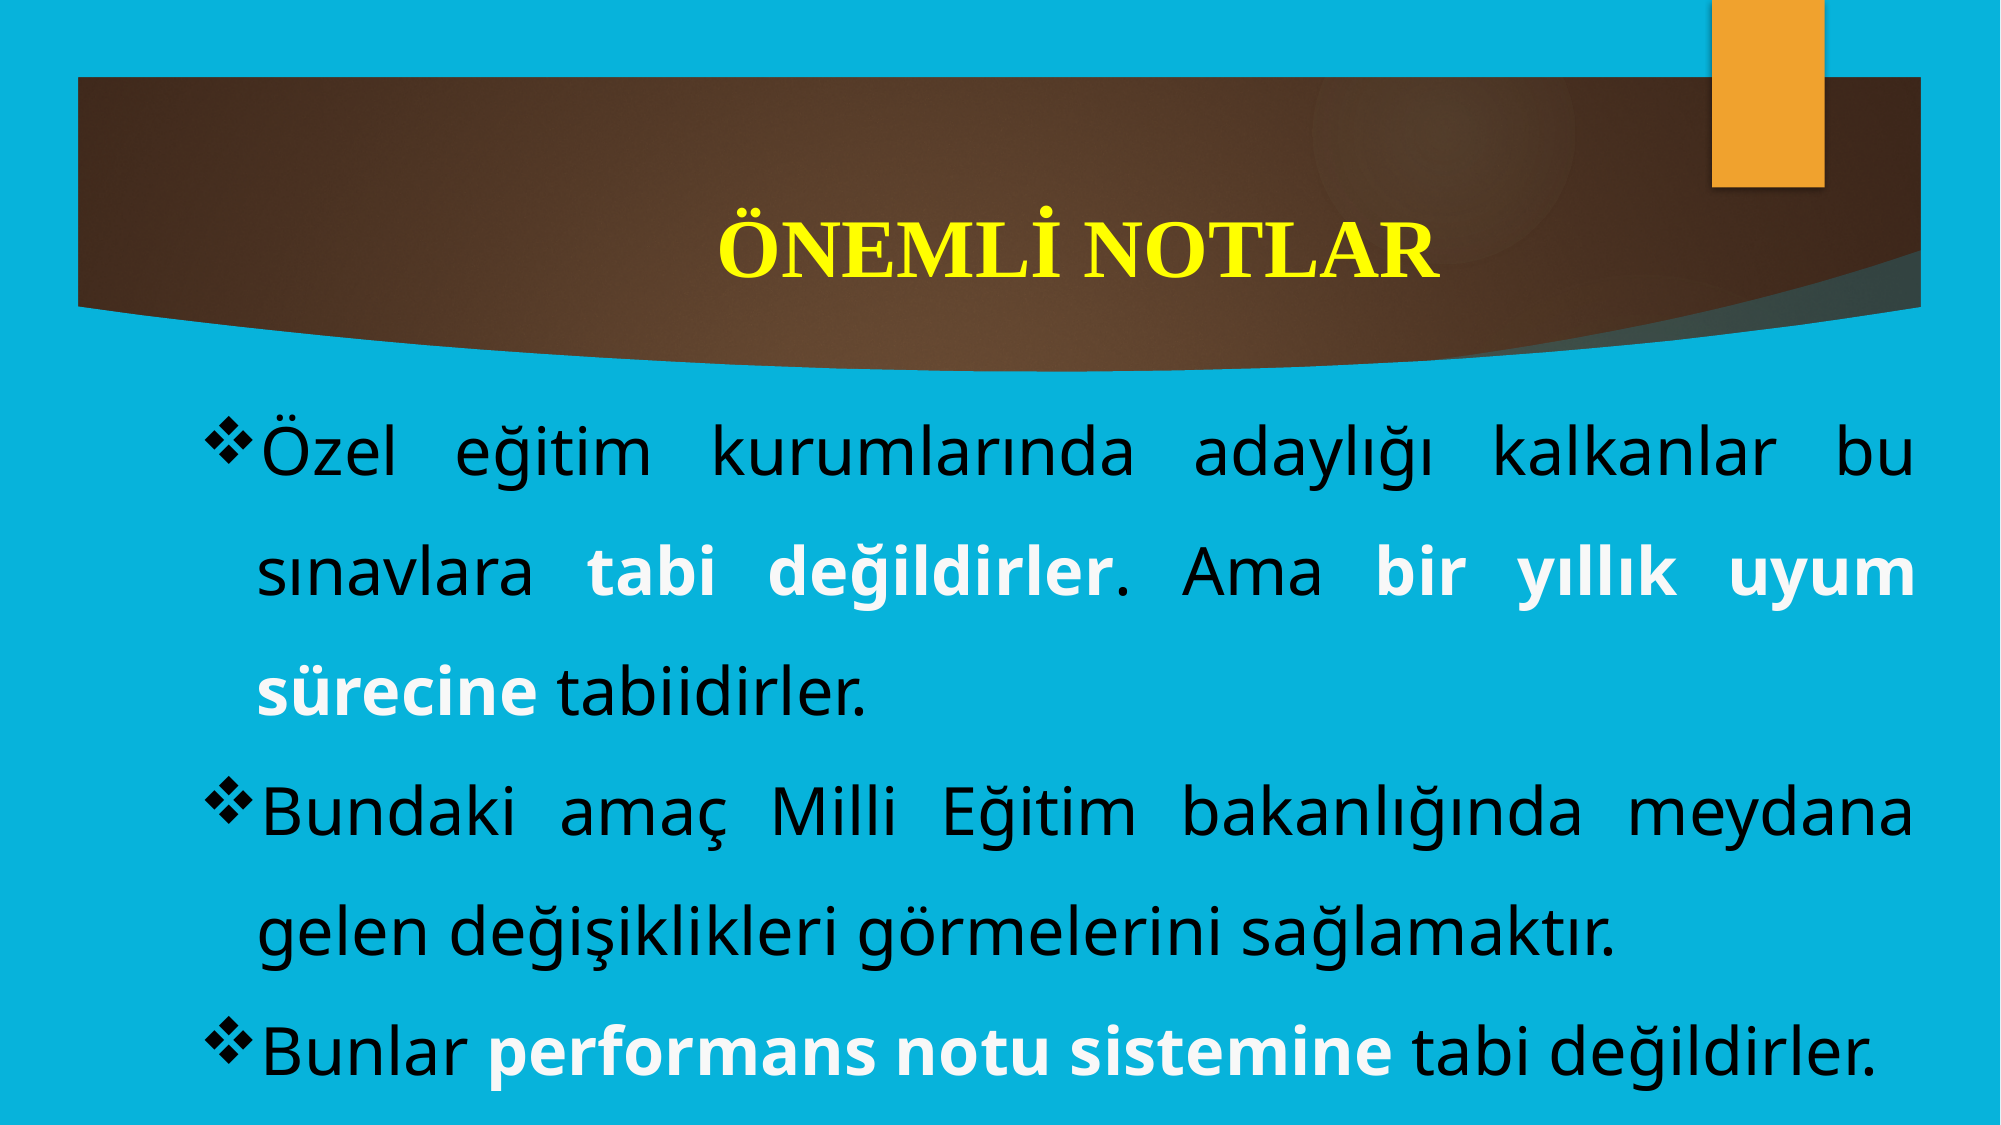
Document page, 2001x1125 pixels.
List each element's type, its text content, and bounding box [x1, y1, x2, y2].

title ÖNEMLİ NOTLAR [592, 196, 1491, 277]
text_box Özel eğitim kurumlarında adaylığı kalkanlar bu sınavlara tabi değildirler. Ama bir yıllık uyum sürecine tabiidirler. Bundaki amaç Milli Eğitim bakanlığında meydana gelen değişiklikleri görmelerini sağlamaktır. Bunlar performans notu sistemine tabi değildirler. [184, 361, 1934, 1097]
